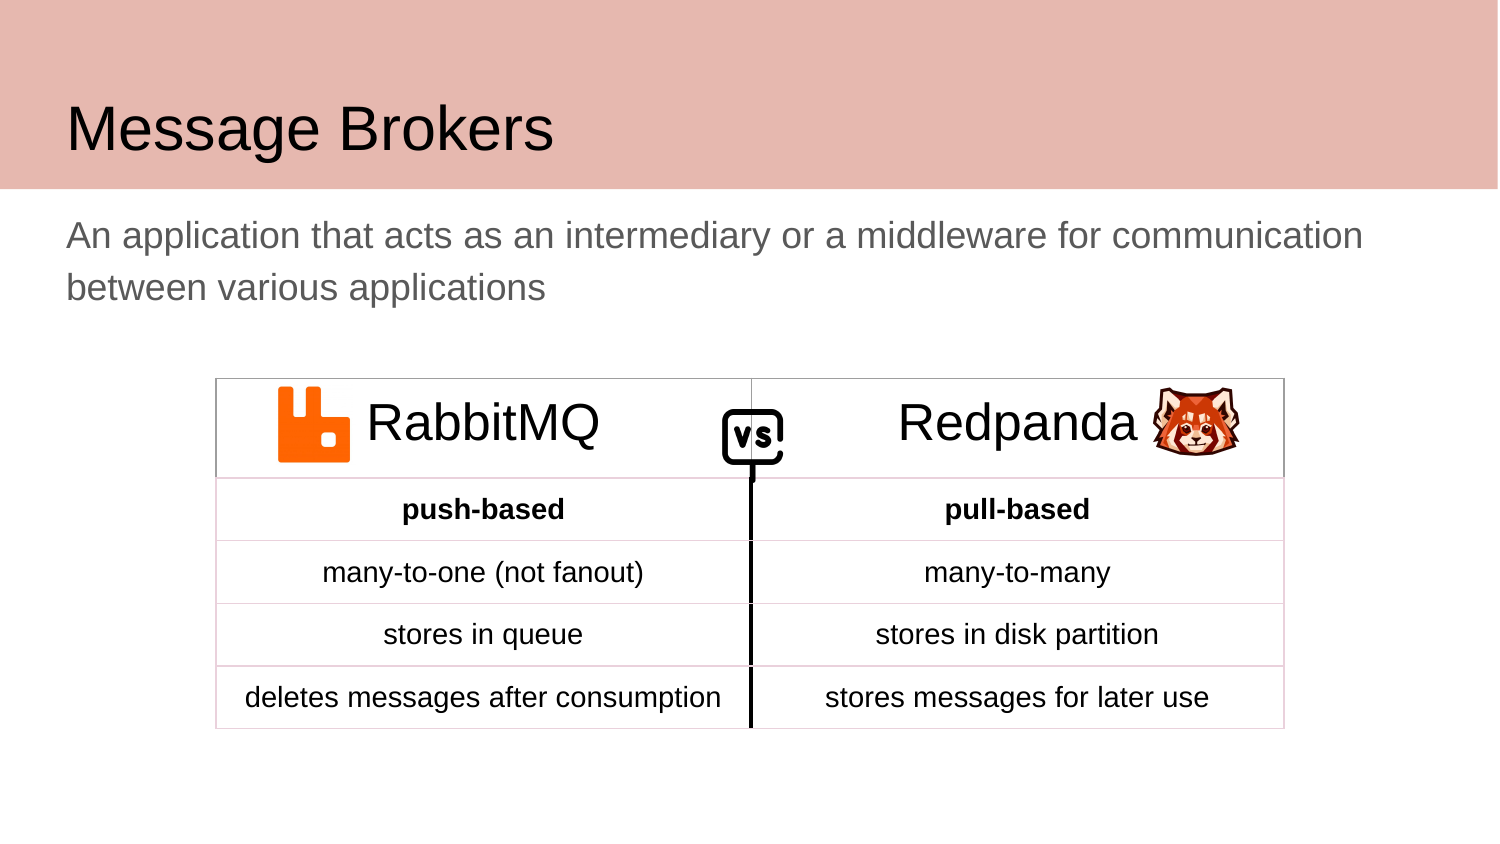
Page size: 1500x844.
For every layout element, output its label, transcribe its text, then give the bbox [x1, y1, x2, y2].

table_cell deletes messages after consumption [217, 667, 749, 728]
table_cell push-based [217, 479, 749, 540]
list An application that acts as an intermediary or a middleware for communication between various applications [51, 189, 1449, 325]
picture [274, 384, 356, 465]
picture [715, 409, 789, 483]
table_cell pull-based [753, 479, 1283, 540]
table_cell stores in queue [217, 604, 749, 665]
table_cell many-to-one (not fanout) [217, 541, 749, 603]
table_header RabbitMQ [217, 379, 751, 477]
table_header Redpanda [752, 379, 1283, 477]
table_cell stores messages for later use [753, 667, 1283, 728]
table_cell stores in disk partition [753, 604, 1283, 665]
picture [1148, 384, 1245, 465]
text_box [0, 0, 1498, 190]
table_cell many-to-many [753, 541, 1283, 603]
title Message Brokers [51, 72, 1449, 167]
